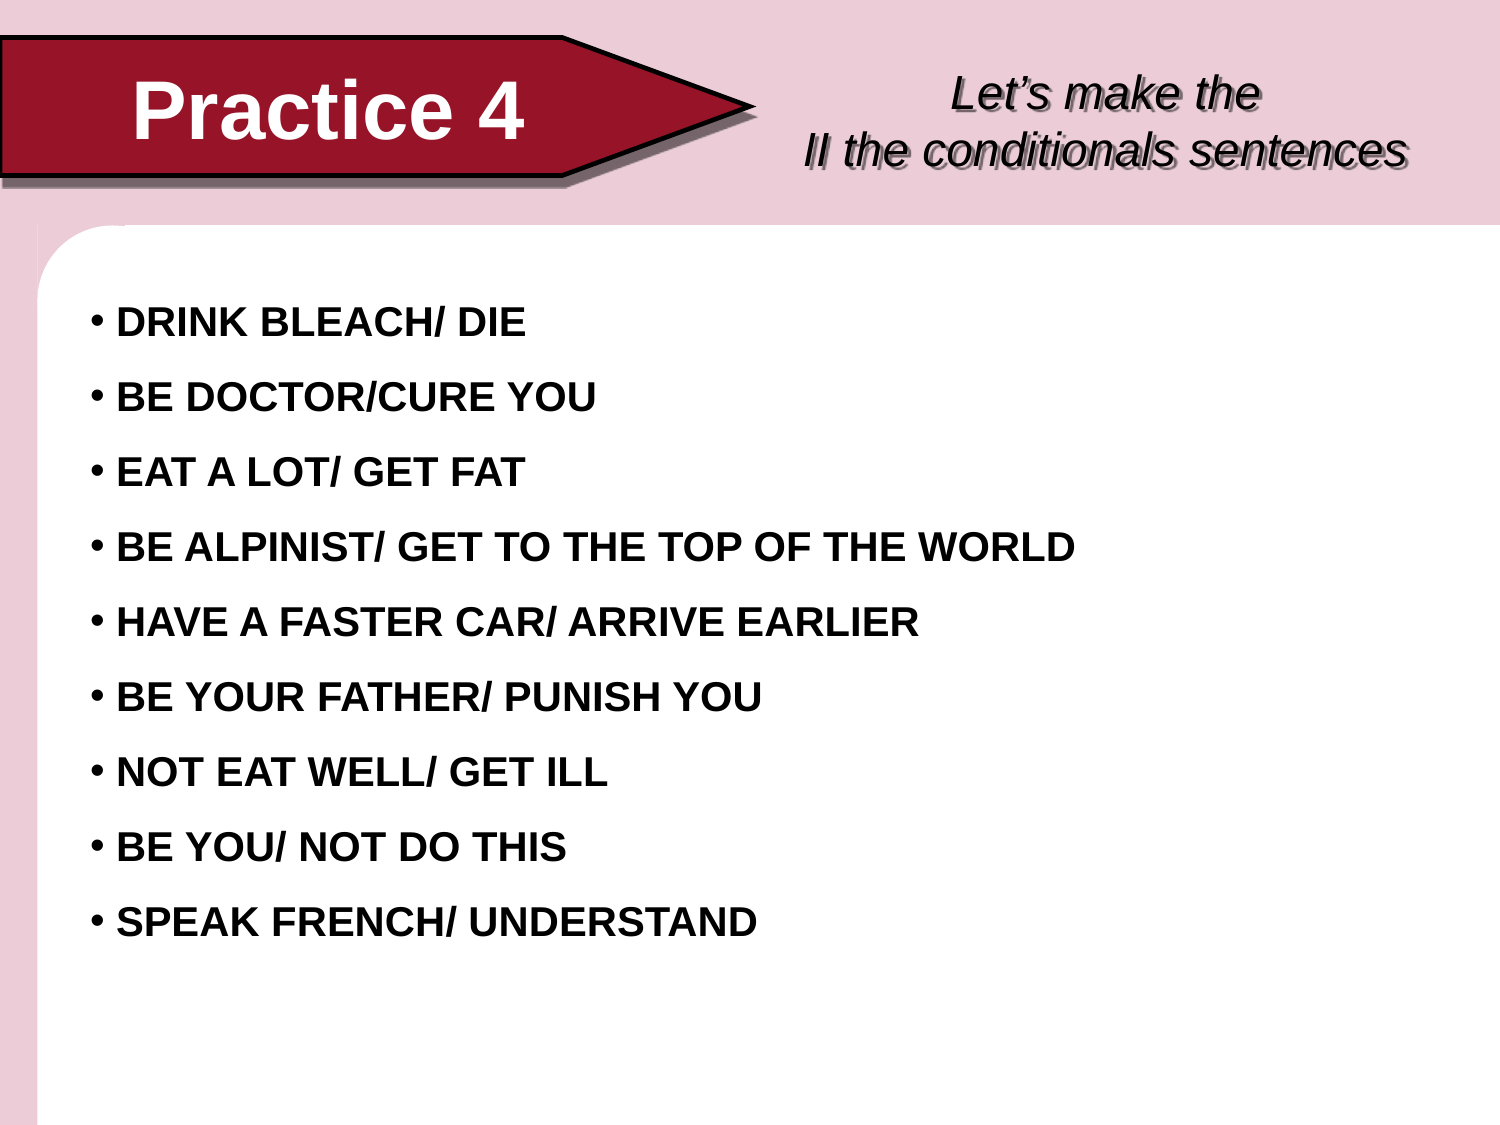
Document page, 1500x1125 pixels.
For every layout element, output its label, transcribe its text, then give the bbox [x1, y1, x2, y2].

title Let’s make the II the conditionals sentences [745, 33, 1480, 205]
list DRINK BLEACH/ DIE BE DOCTOR/CURE YOU EAT A LOT/ GET FAT BE ALPINIST/ GET TO THE TOP OF THE WORLD HAVE A FASTER CAR/ ARRIVE EARLIER BE YOUR FATHER/ PUNISH YOU NOT EAT WELL/ GET ILL BE YOU/ NOT DO THIS SPEAK FRENCH/ UNDERSTAND [74, 262, 1426, 1006]
text_box Practice 4 [0, 37, 750, 176]
